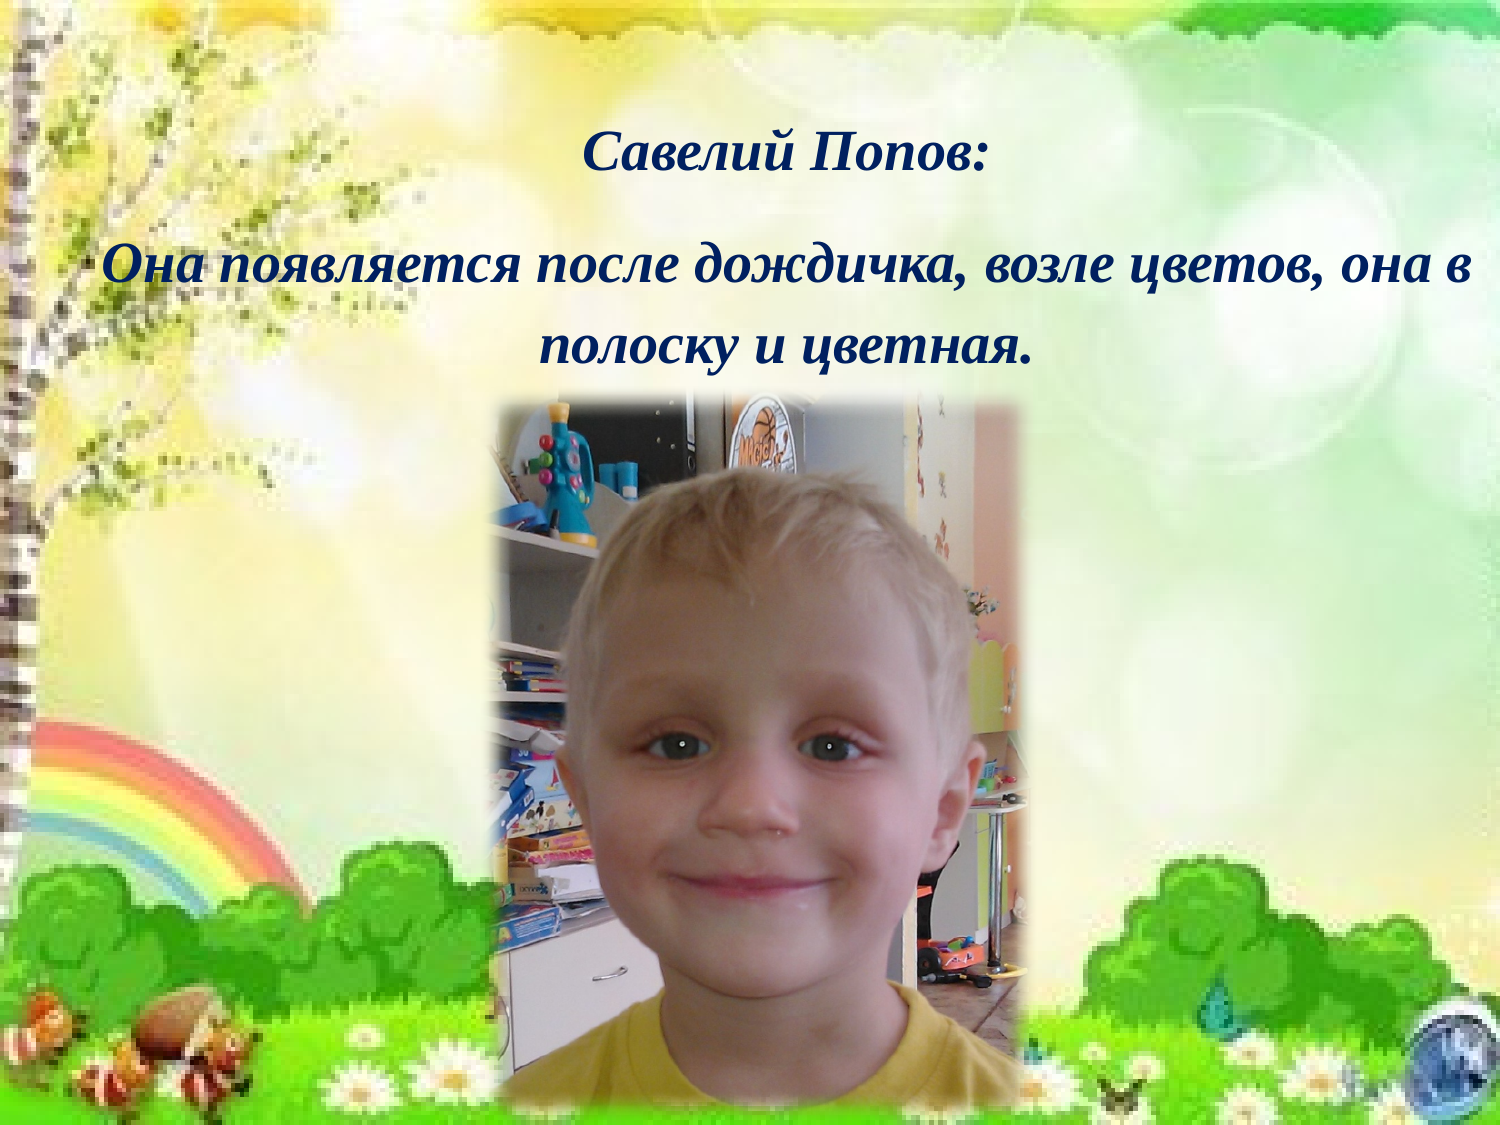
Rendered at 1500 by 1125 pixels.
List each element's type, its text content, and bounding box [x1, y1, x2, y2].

list Савелий Попов: Она появляется после дождичка, возле цветов, она в полоску и цветная. [75, 93, 1500, 1005]
picture [0, 0, 1500, 1125]
